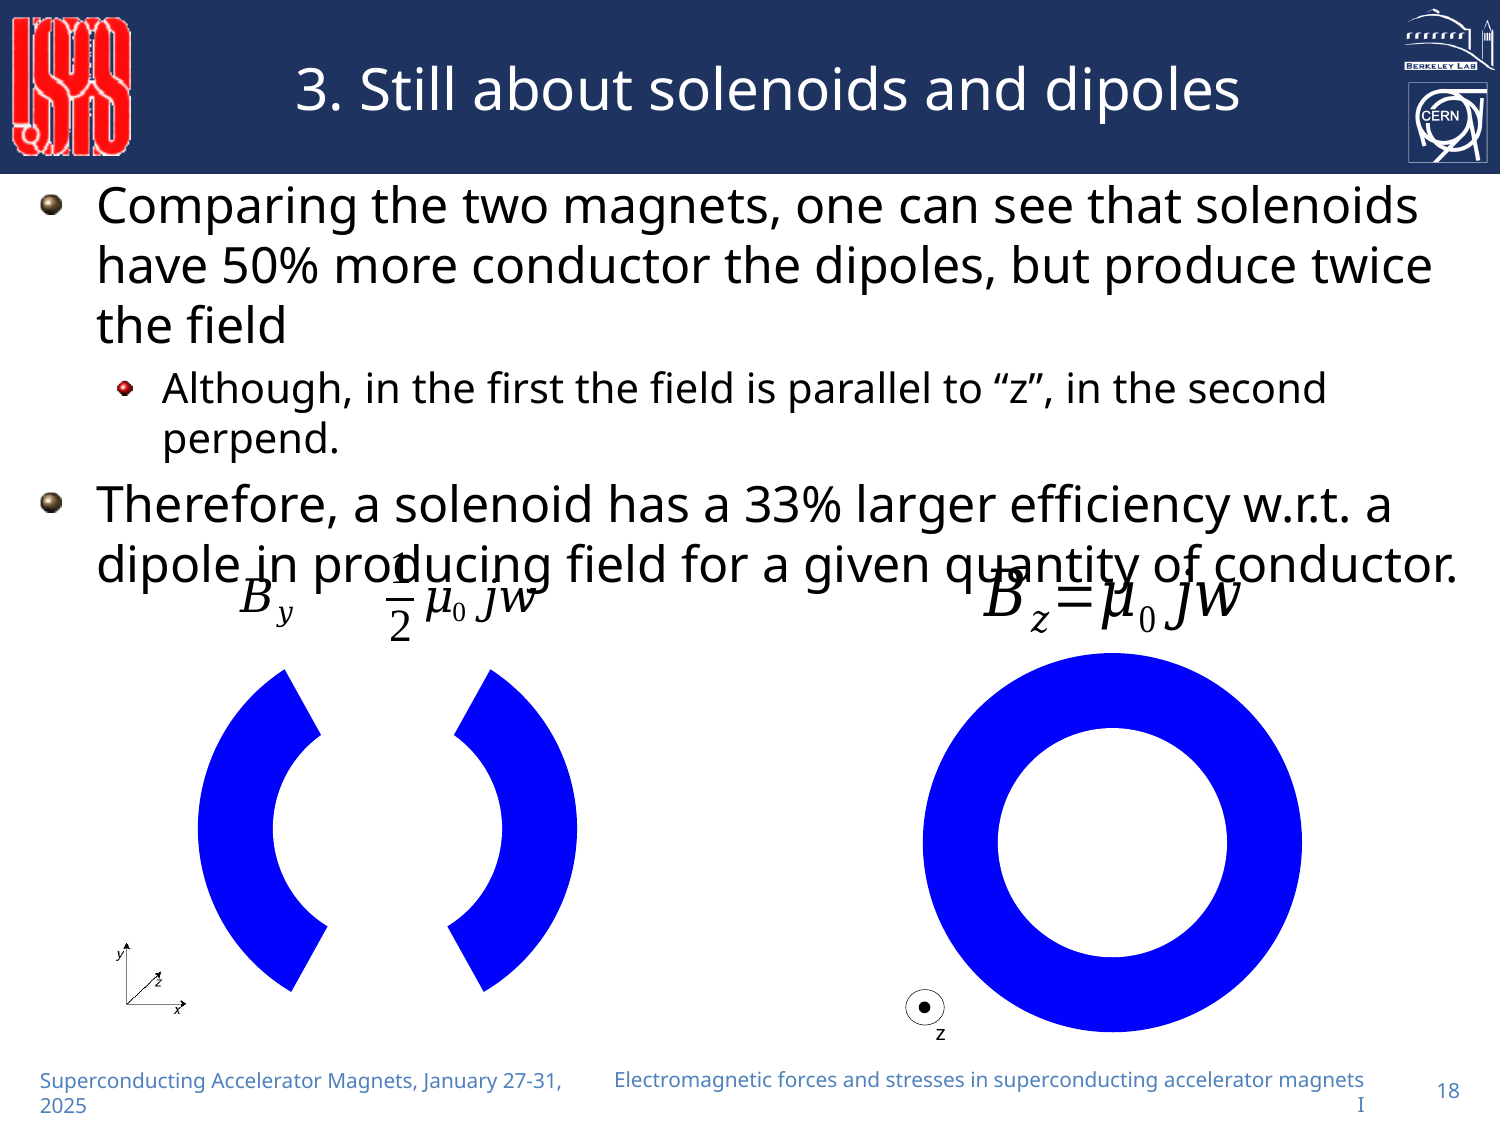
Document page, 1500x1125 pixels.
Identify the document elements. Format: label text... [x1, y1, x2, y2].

picture [39, 193, 62, 215]
picture [1403, 77, 1492, 166]
text_box z [920, 1036, 969, 1052]
footer Electromagnetic forces and stresses in superconducting accelerator magnets I [598, 1072, 1380, 1111]
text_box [199, 624, 576, 1049]
picture [1403, 7, 1495, 71]
picture [39, 491, 62, 513]
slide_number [24, 1073, 613, 1113]
picture [11, 16, 131, 156]
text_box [905, 989, 945, 1026]
picture [116, 943, 187, 1017]
picture [114, 378, 133, 396]
title 3. Still about solenoids and dipoles [137, 0, 1400, 166]
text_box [924, 654, 1301, 1031]
list Comparing the two magnets, one can see that solenoids have 50% more conductor the dipoles, but produce twice the field Although, in the first the field is parallel to “z”, in the second perpend. Therefore, a solenoid has a 33% larger efficiency w.r.t. a dipole in producing field for a given quantity of conductor. [24, 166, 1500, 447]
slide_number 18 [1400, 1072, 1475, 1111]
